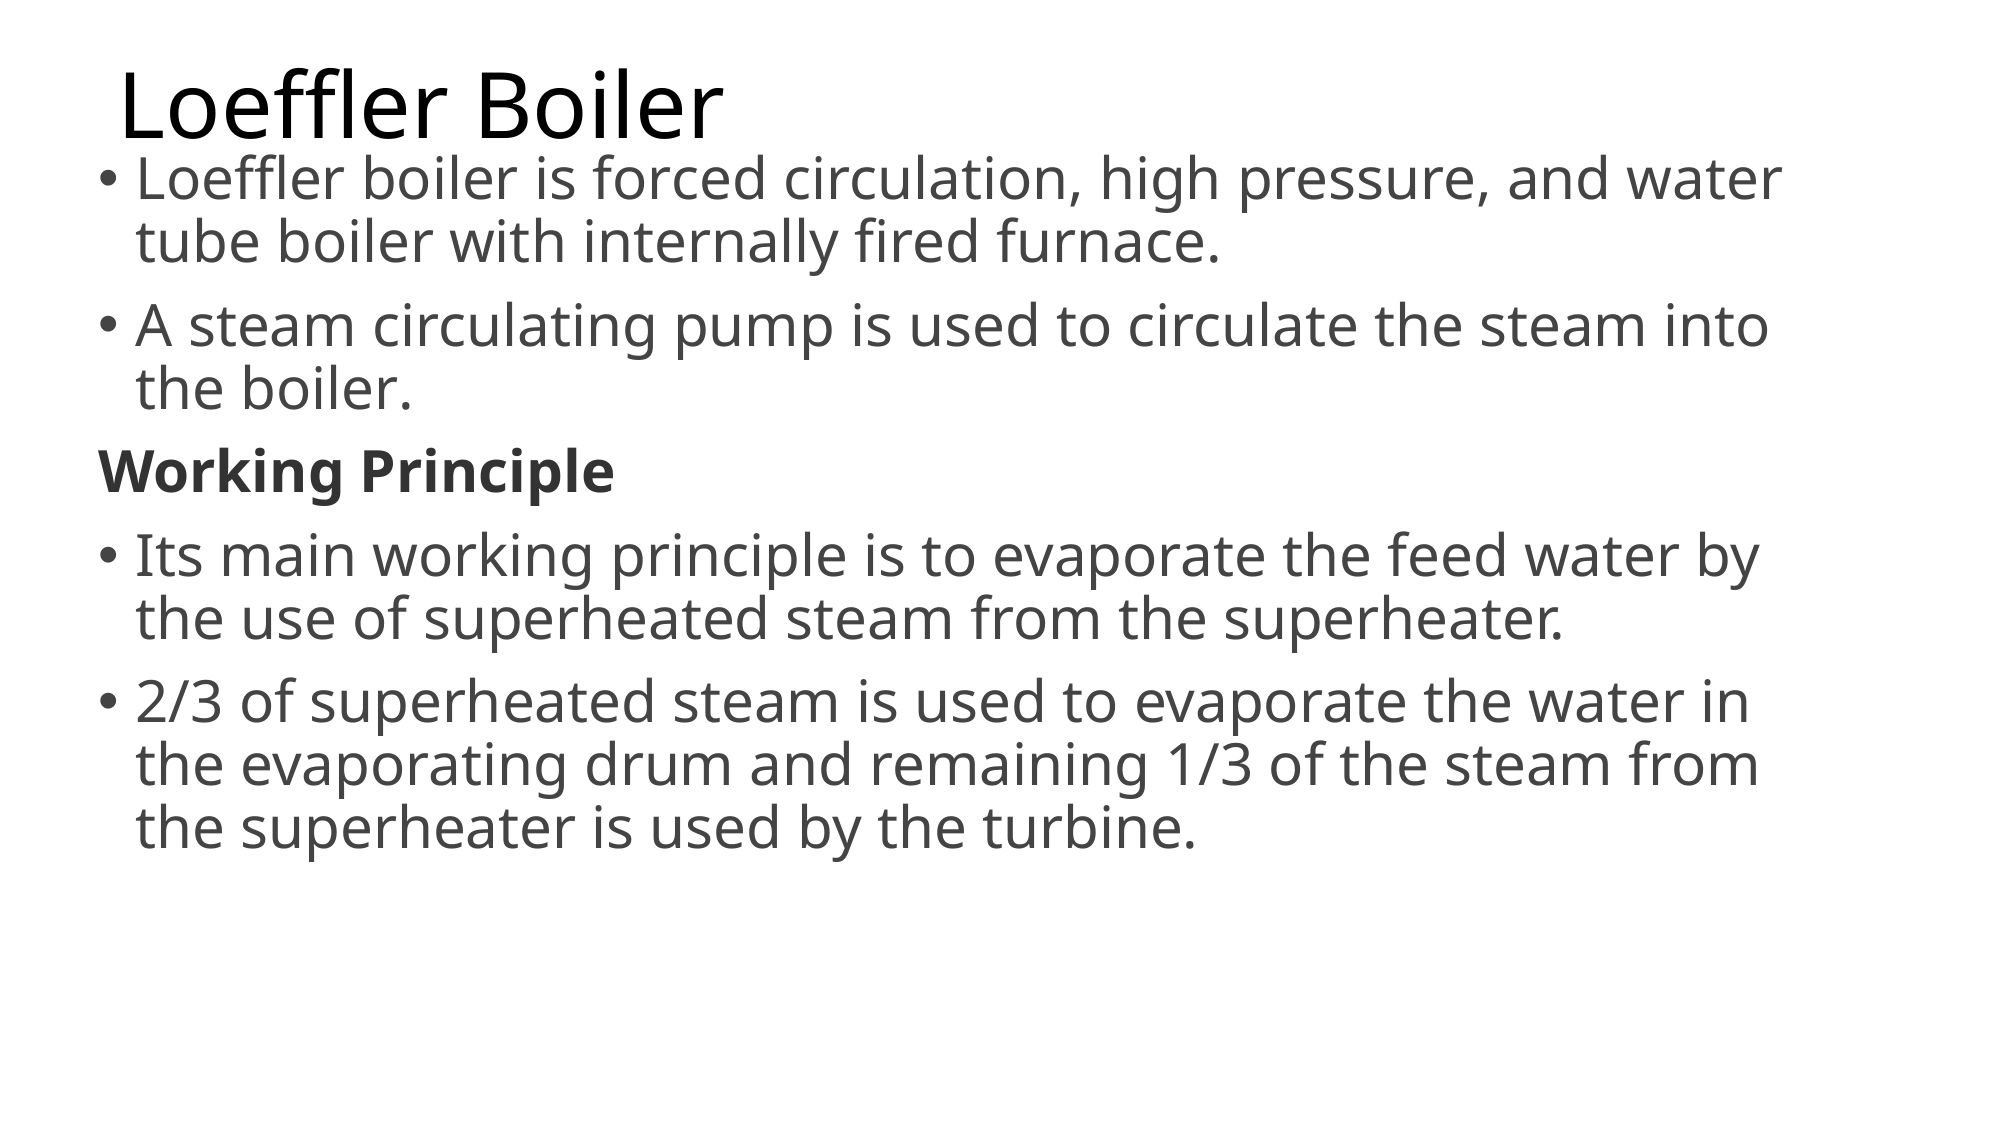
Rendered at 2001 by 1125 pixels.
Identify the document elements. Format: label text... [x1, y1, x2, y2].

title Loeffler Boiler [102, 0, 1828, 142]
list Loeffler boiler is forced circulation, high pressure, and water tube boiler with internally fired furnace. A steam circulating pump is used to circulate the steam into the boiler. Working Principle Its main working principle is to evaporate the feed water by the use of superheated steam from the superheater. 2/3 of superheated steam is used to evaporate the water in the evaporating drum and remaining 1/3 of the steam from the superheater is used by the turbine. [83, 142, 1863, 1014]
